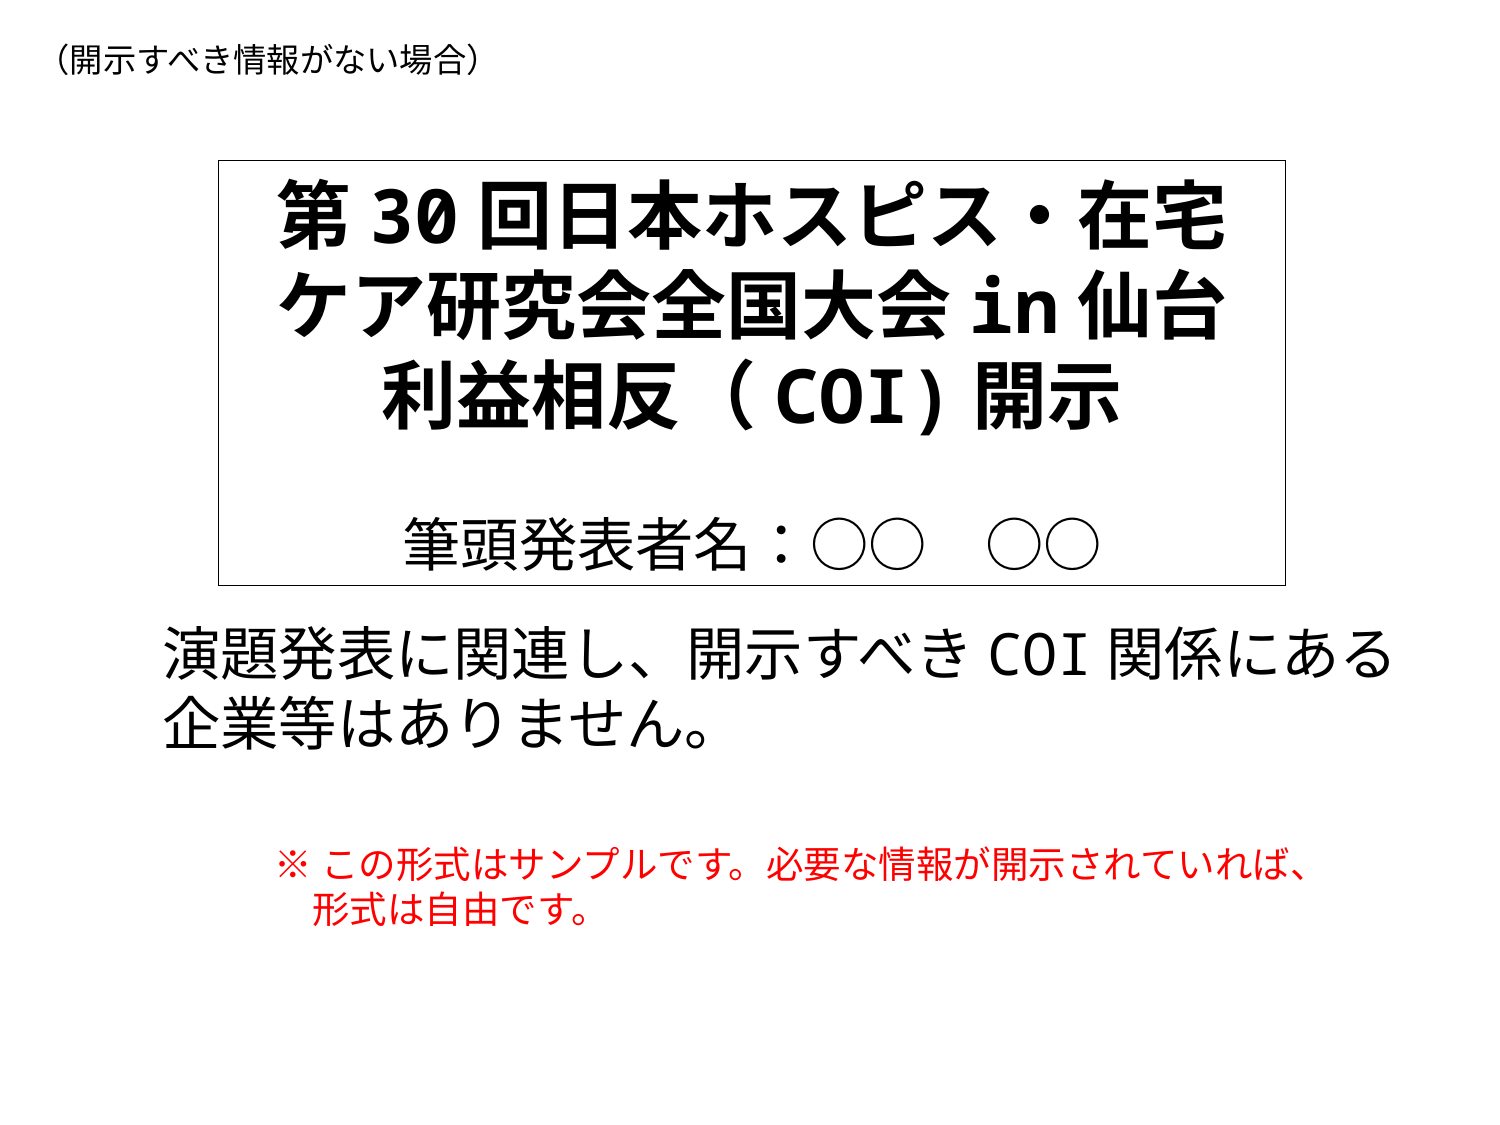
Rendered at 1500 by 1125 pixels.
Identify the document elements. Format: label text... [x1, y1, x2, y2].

text_box ※この形式はサンプルです。必要な情報が開示されていれば、 形式は自由です。 [260, 834, 1343, 939]
text_box 第30回日本ホスピス・在宅 ケア研究会全国大会in仙台 利益相反（COI)開示 筆頭発表者名：○○ ○○ [218, 160, 1286, 586]
text_box 演題発表に関連し、開示すべきCOI関係にある企業等はありません。 [147, 609, 1422, 765]
text_box （開示すべき情報がない場合） [21, 31, 515, 87]
